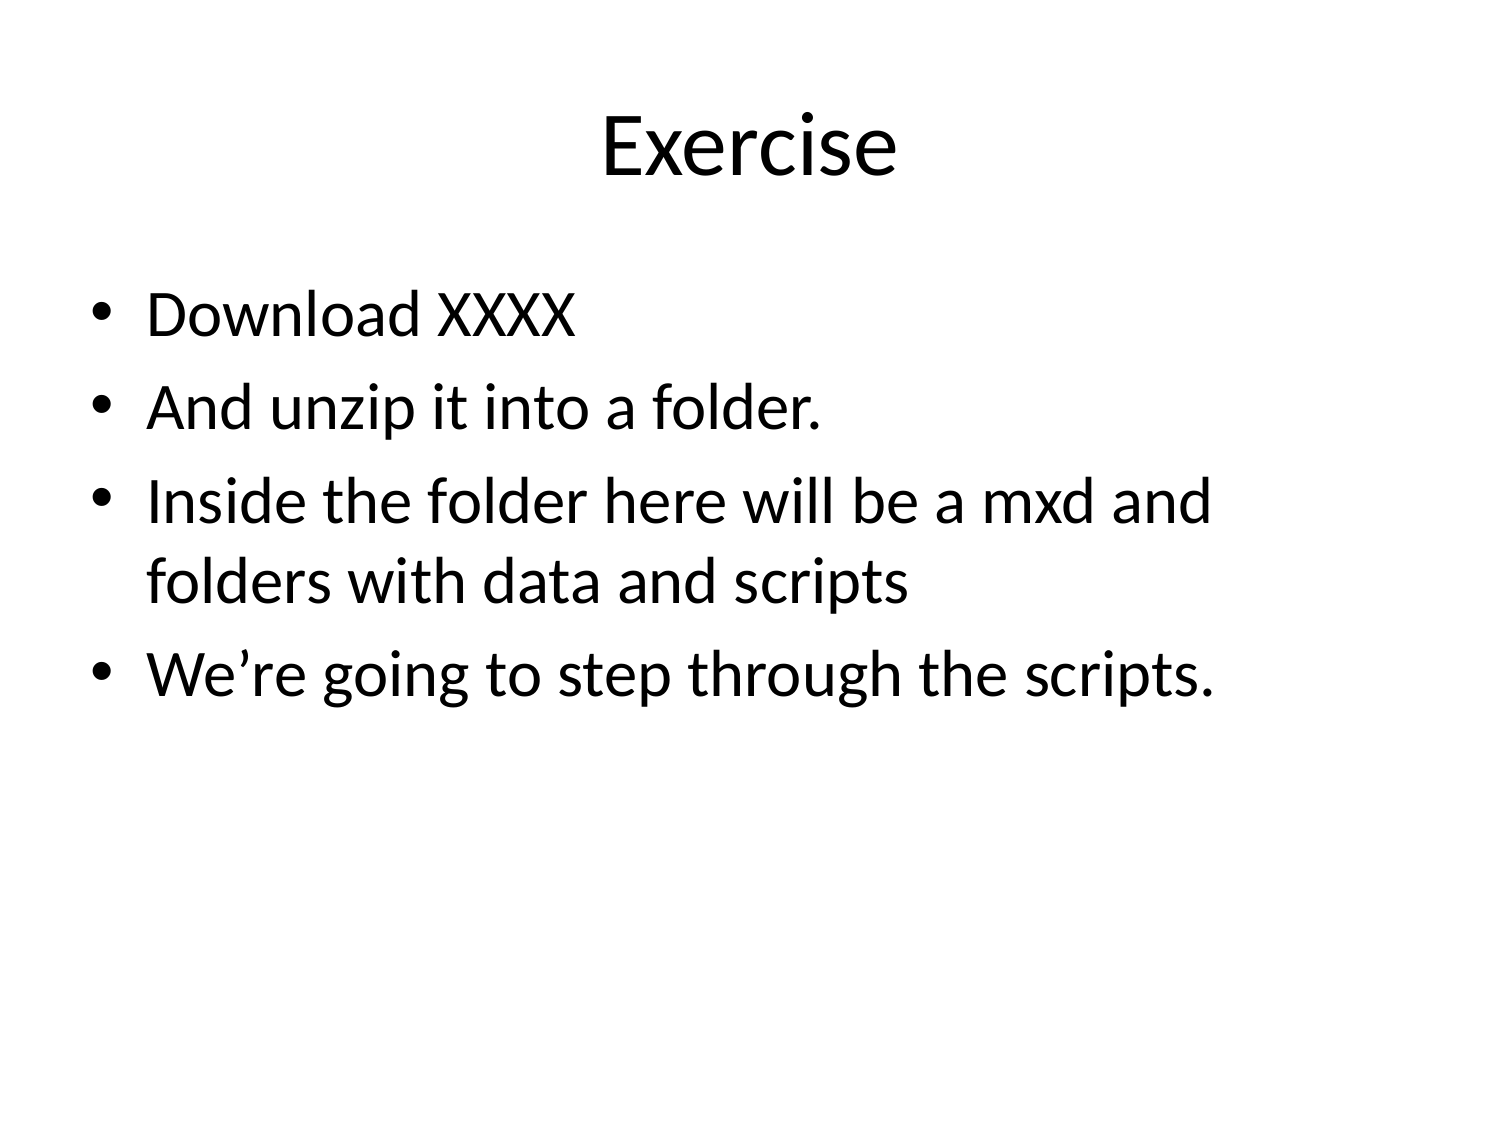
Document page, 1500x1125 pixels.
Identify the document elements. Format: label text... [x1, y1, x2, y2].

title Exercise [75, 45, 1425, 233]
list Download XXXX And unzip it into a folder. Inside the folder here will be a mxd and folders with data and scripts We’re going to step through the scripts. [75, 262, 1425, 1005]
